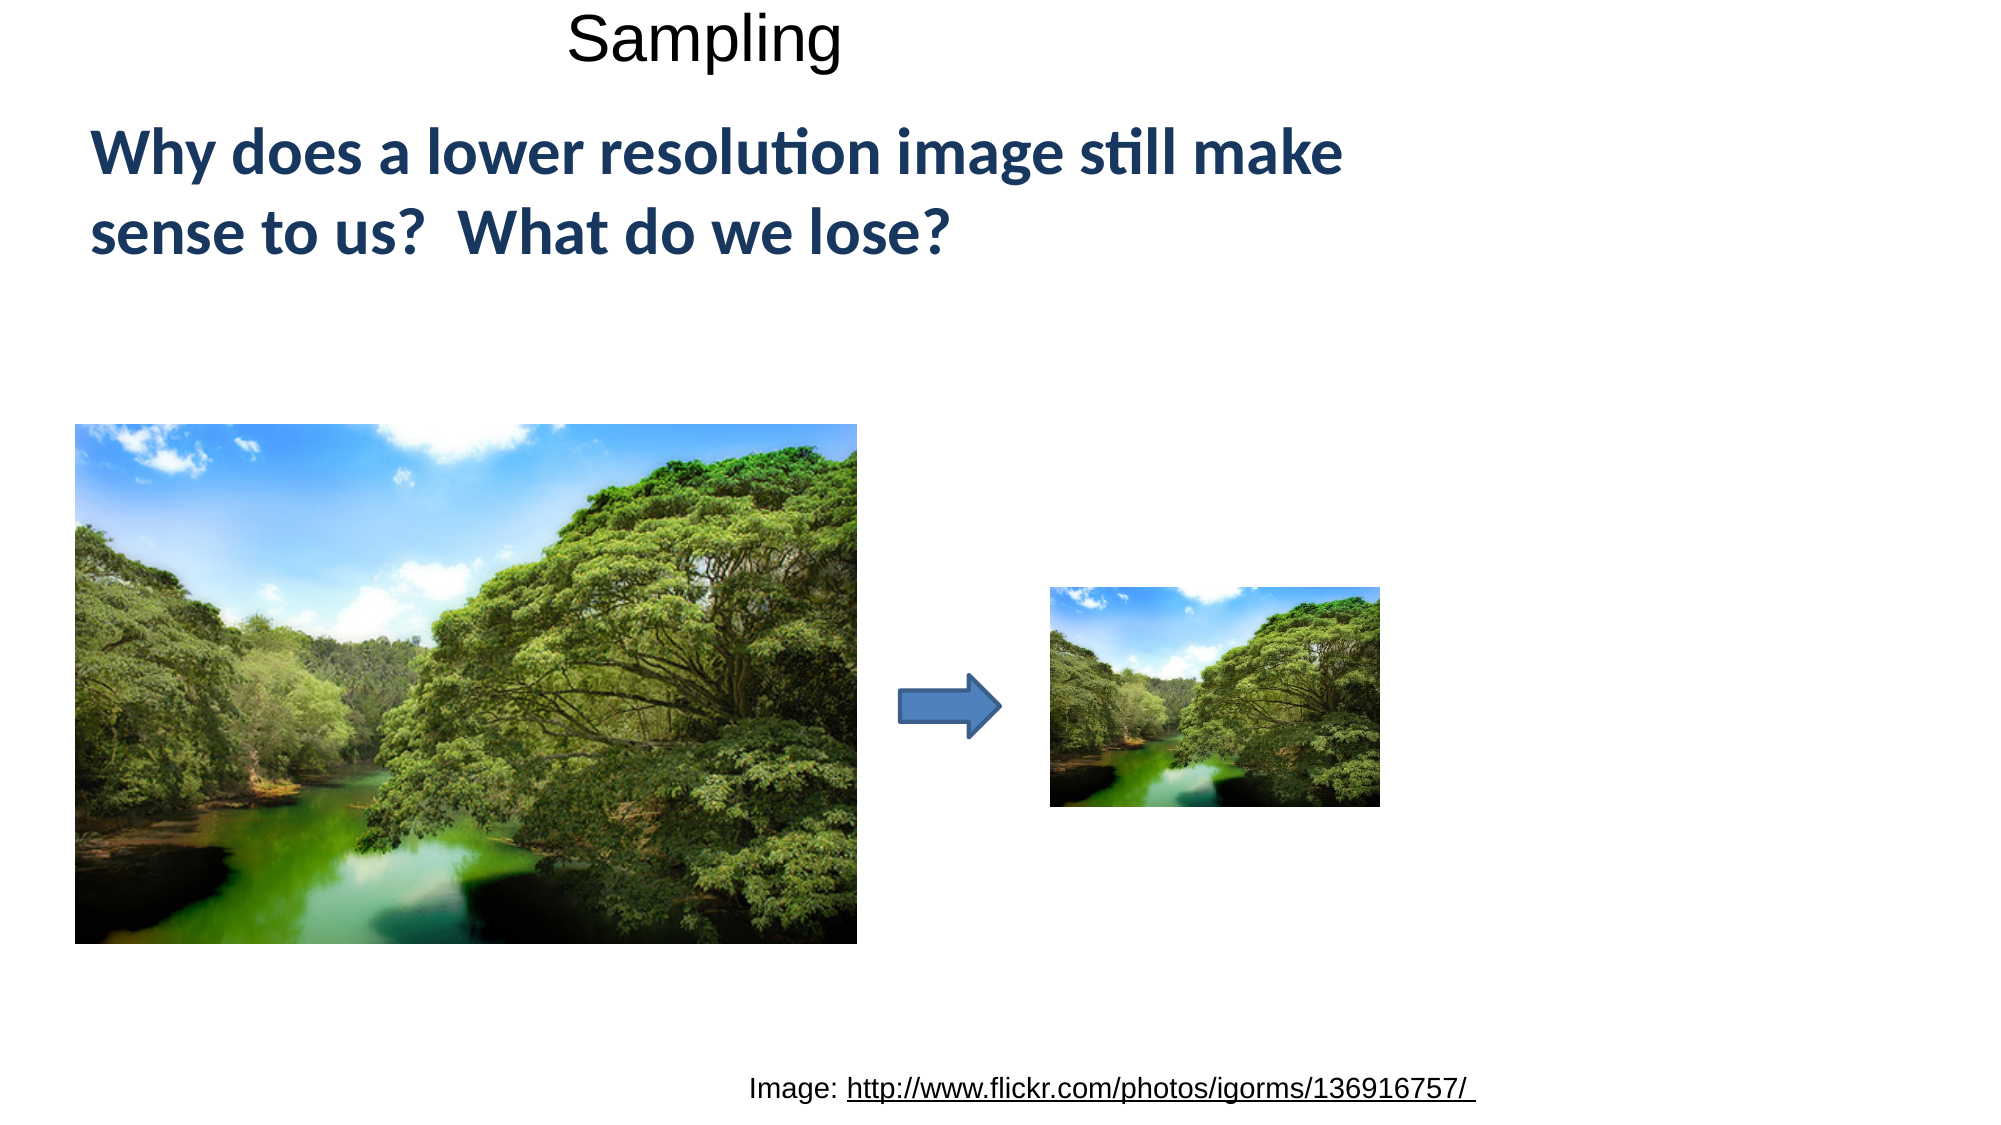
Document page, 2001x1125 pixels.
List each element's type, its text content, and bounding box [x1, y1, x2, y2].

text_box Image: http://www.flickr.com/photos/igorms/136916757/ [734, 1061, 1491, 1112]
picture [1049, 587, 1380, 807]
text_box Sampling [551, 0, 859, 83]
text_box [897, 673, 1003, 740]
picture [74, 424, 857, 944]
list Why does a lower resolution image still make sense to us? What do we lose? [74, 99, 1426, 906]
